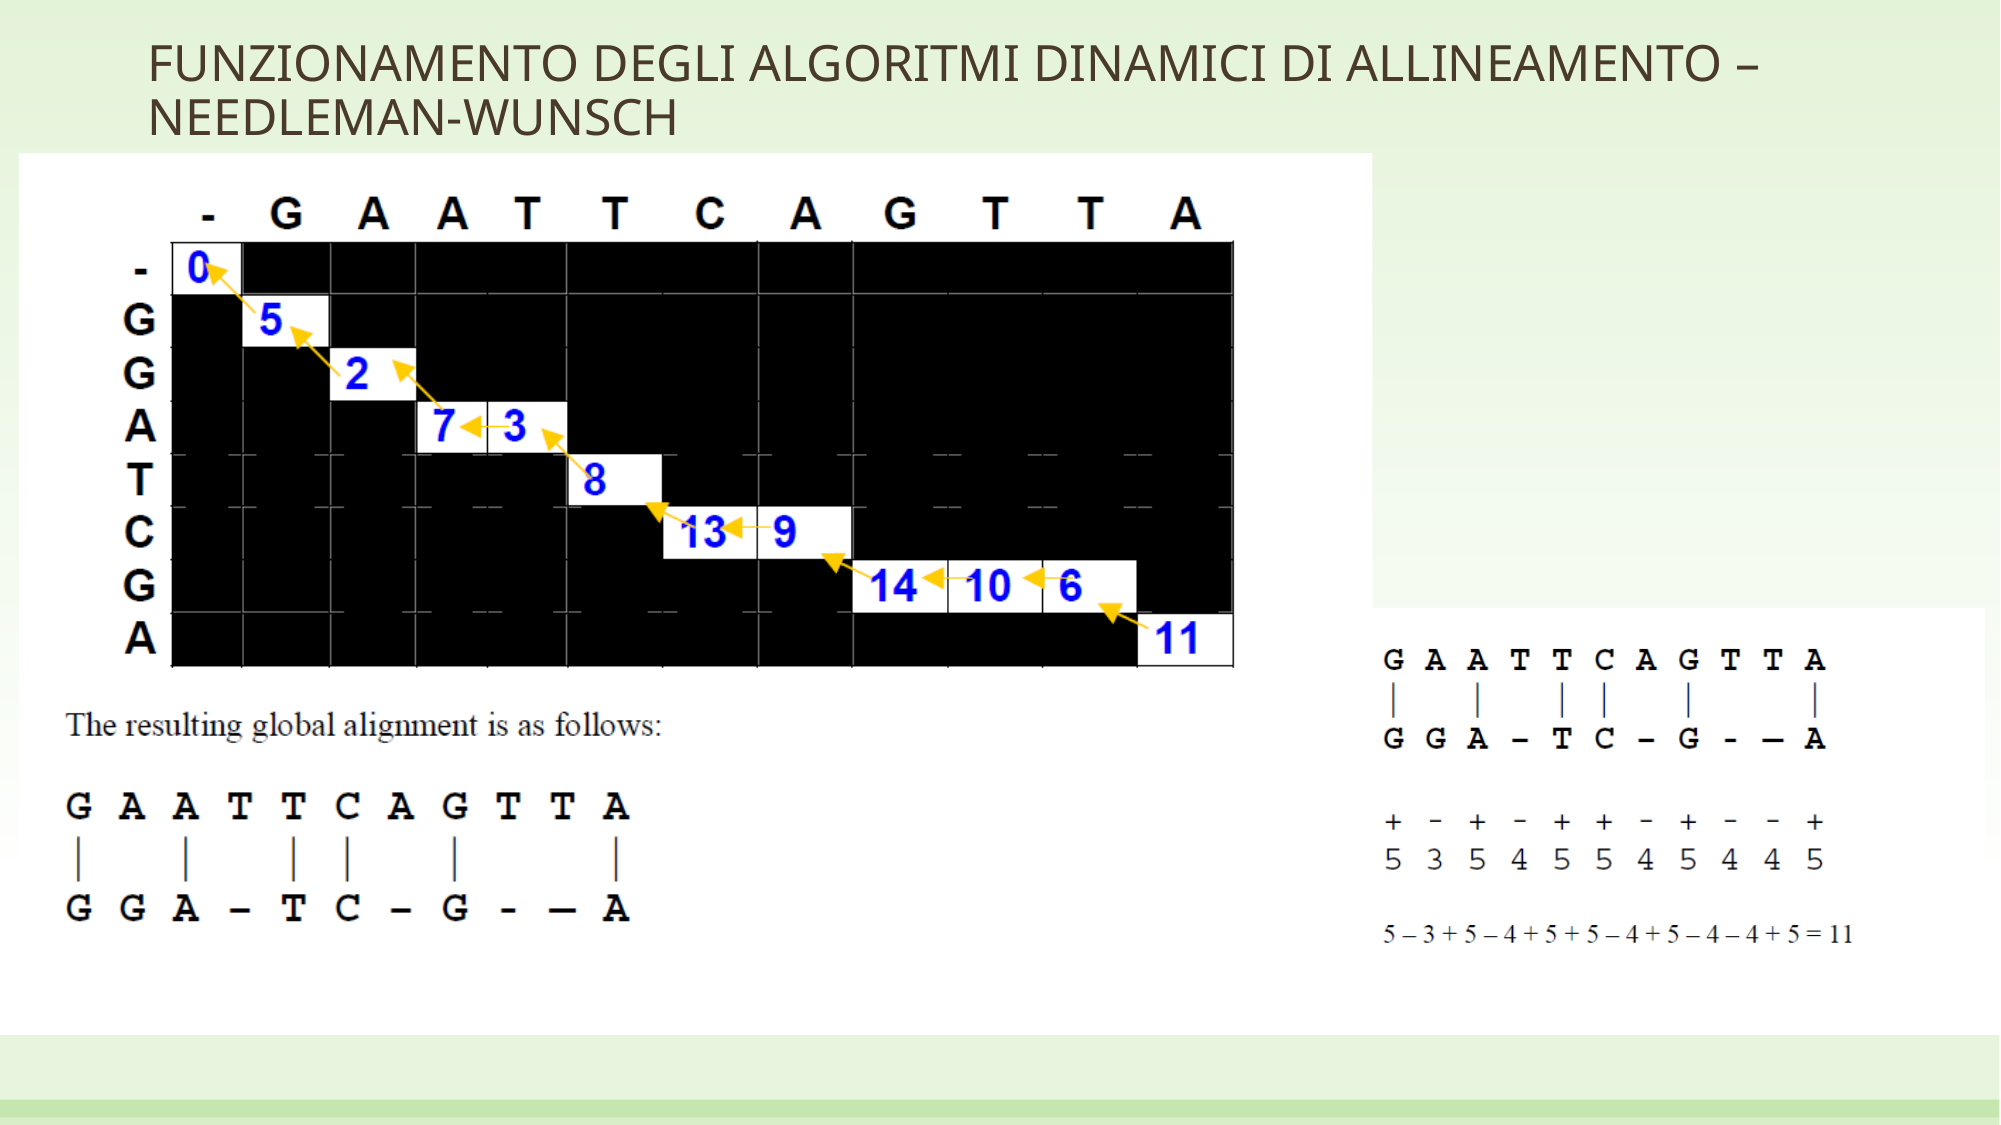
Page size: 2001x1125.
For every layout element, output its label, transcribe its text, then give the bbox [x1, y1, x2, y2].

picture [18, 153, 1985, 1006]
title FUNZIONAMENTO DEGLI ALGORITMI DINAMICI DI ALLINEAMENTO – NEEDLEMAN-WUNSCH [132, 71, 1780, 154]
